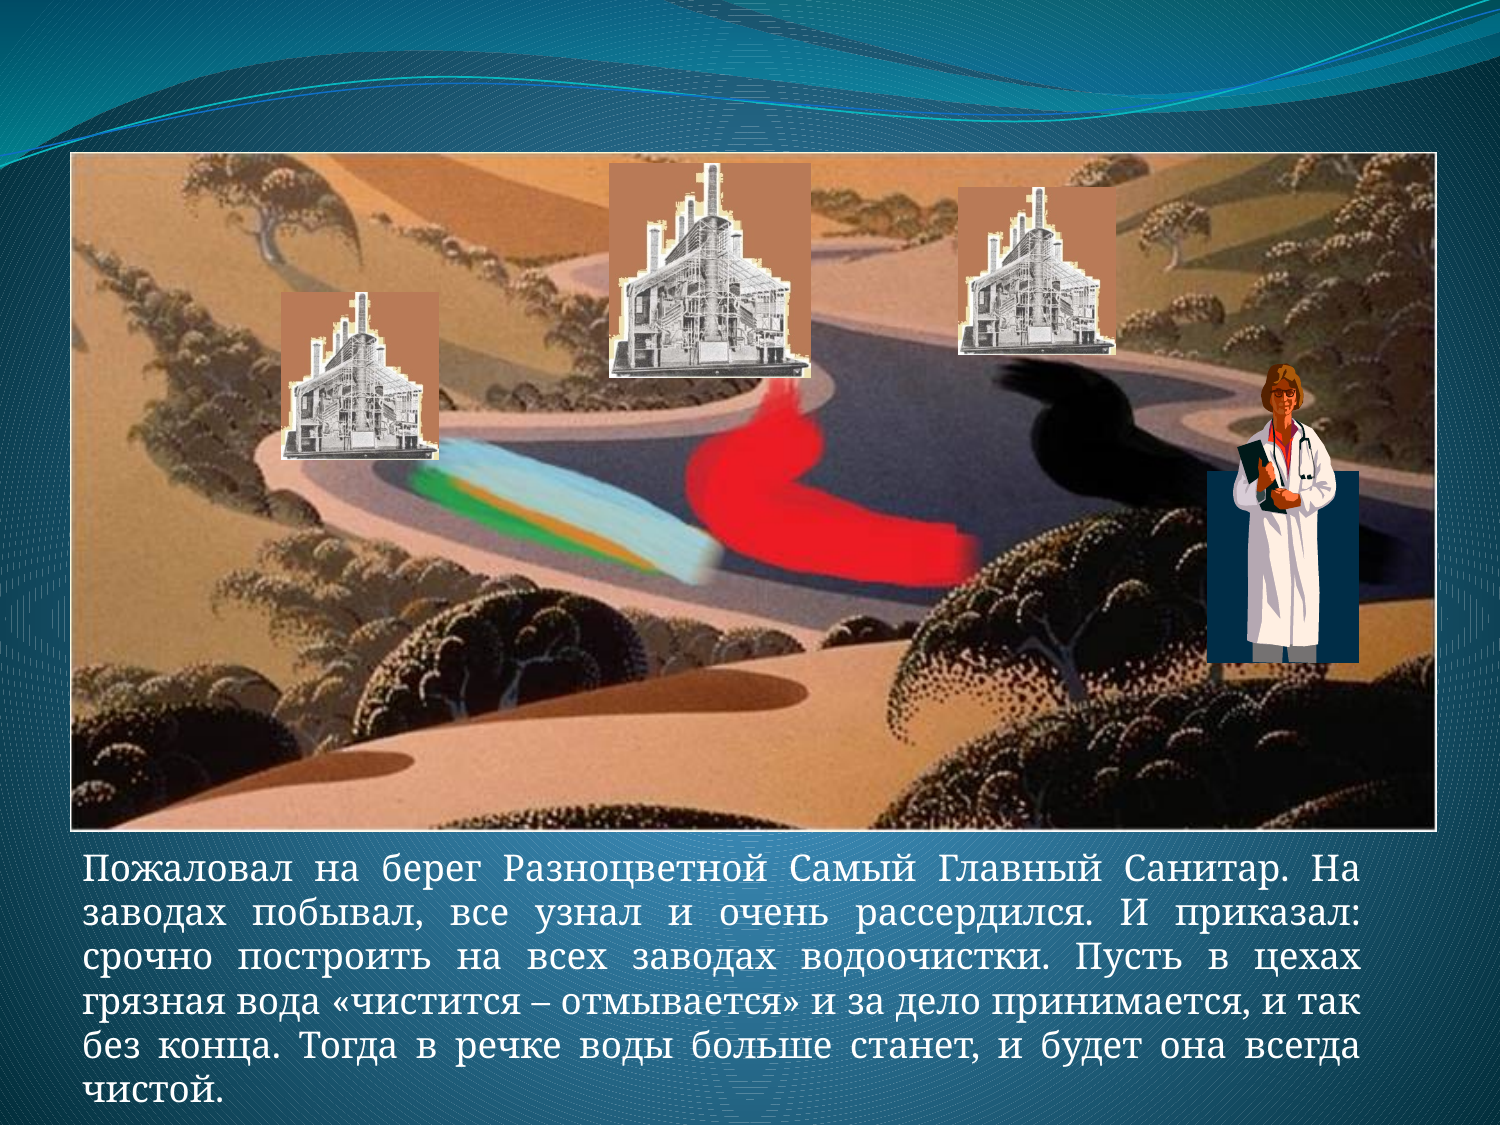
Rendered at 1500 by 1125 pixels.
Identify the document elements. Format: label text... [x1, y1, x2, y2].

subtitle Пожаловал на берег Разноцветной Самый Главный Санитар. На заводах побывал, все узнал и очень рассердился. И приказал: срочно построить на всех заводах водоочистки. Пусть в цехах грязная вода «чистится – отмывается» и за дело принимается, и так без конца. Тогда в речке воды больше станет, и будет она всегда чистой. [82, 845, 1371, 1125]
picture [70, 152, 1437, 833]
